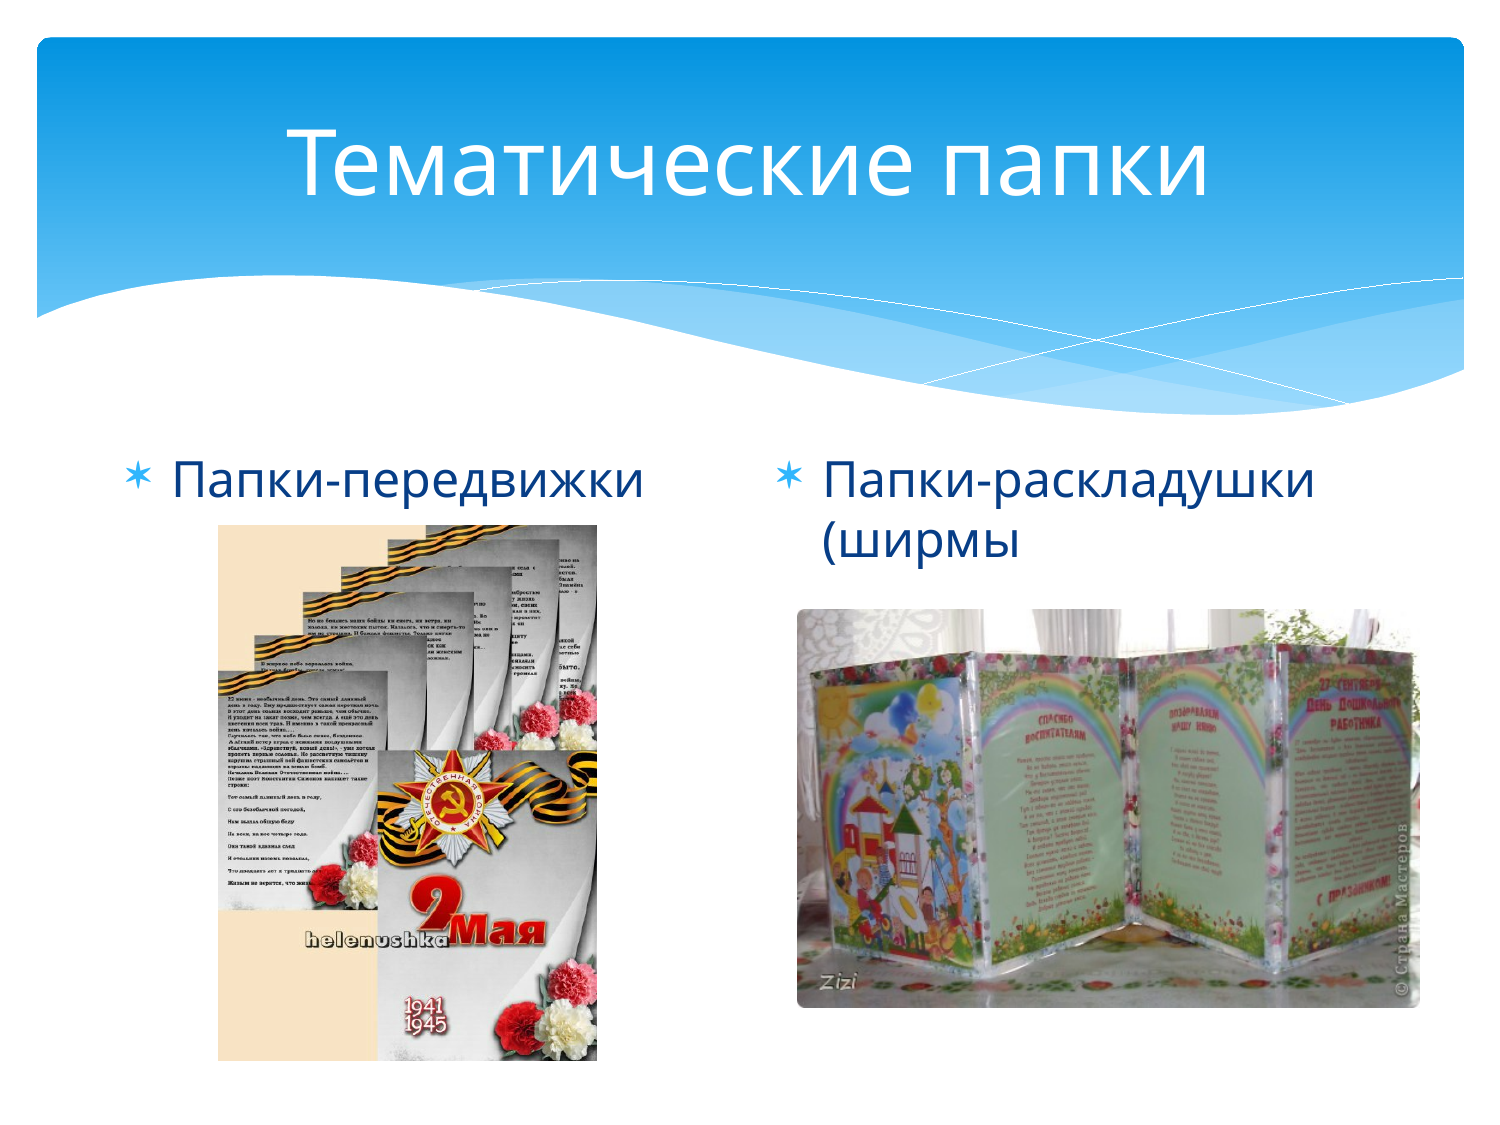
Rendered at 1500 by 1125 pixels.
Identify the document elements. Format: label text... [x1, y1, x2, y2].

picture [218, 525, 597, 1061]
list Папки-раскладушки (ширмы [761, 439, 1389, 1005]
picture [796, 609, 1421, 1008]
title Тематические папки [75, 55, 1425, 261]
list Папки-передвижки [111, 439, 738, 1005]
